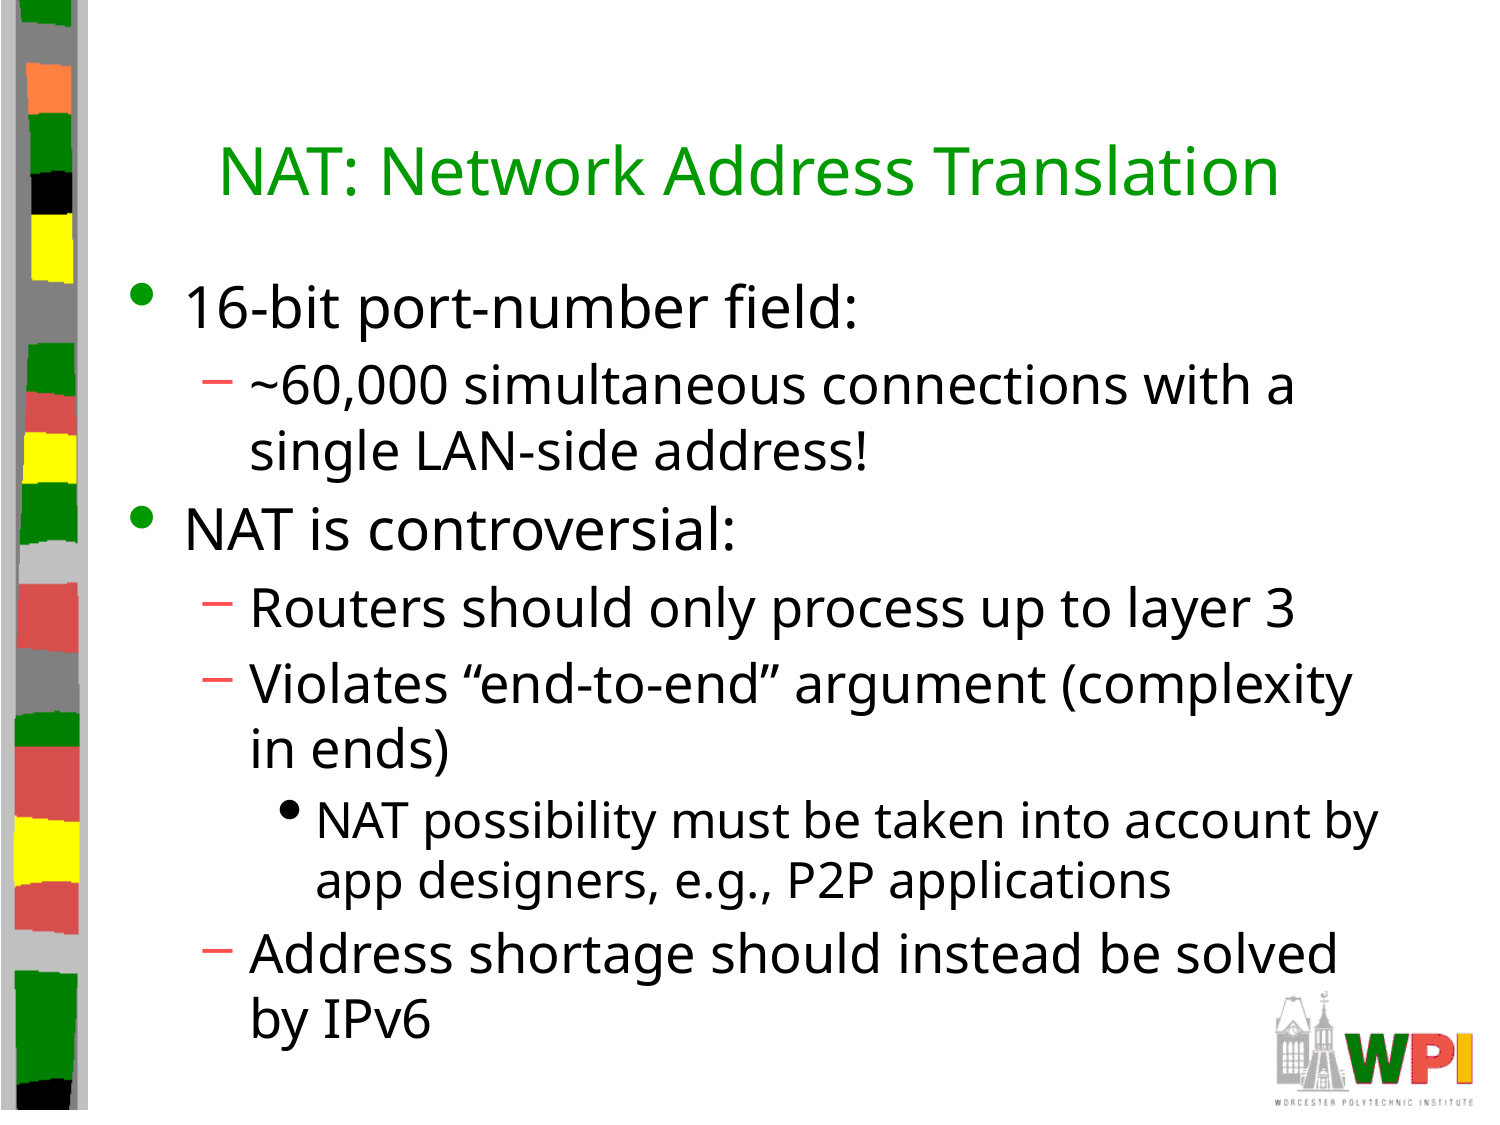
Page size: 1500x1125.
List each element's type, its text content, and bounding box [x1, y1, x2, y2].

picture [1275, 991, 1475, 1107]
picture [0, 0, 88, 1110]
list 16-bit port-number field: ~60,000 simultaneous connections with a single LAN-side address! NAT is controversial: Routers should only process up to layer 3 Violates “end-to-end” argument (complexity in ends) NAT possibility must be taken into account by app designers, e.g., P2P applications Address shortage should instead be solved by IPv6 [112, 262, 1426, 963]
title NAT: Network Address Translation [112, 74, 1388, 262]
